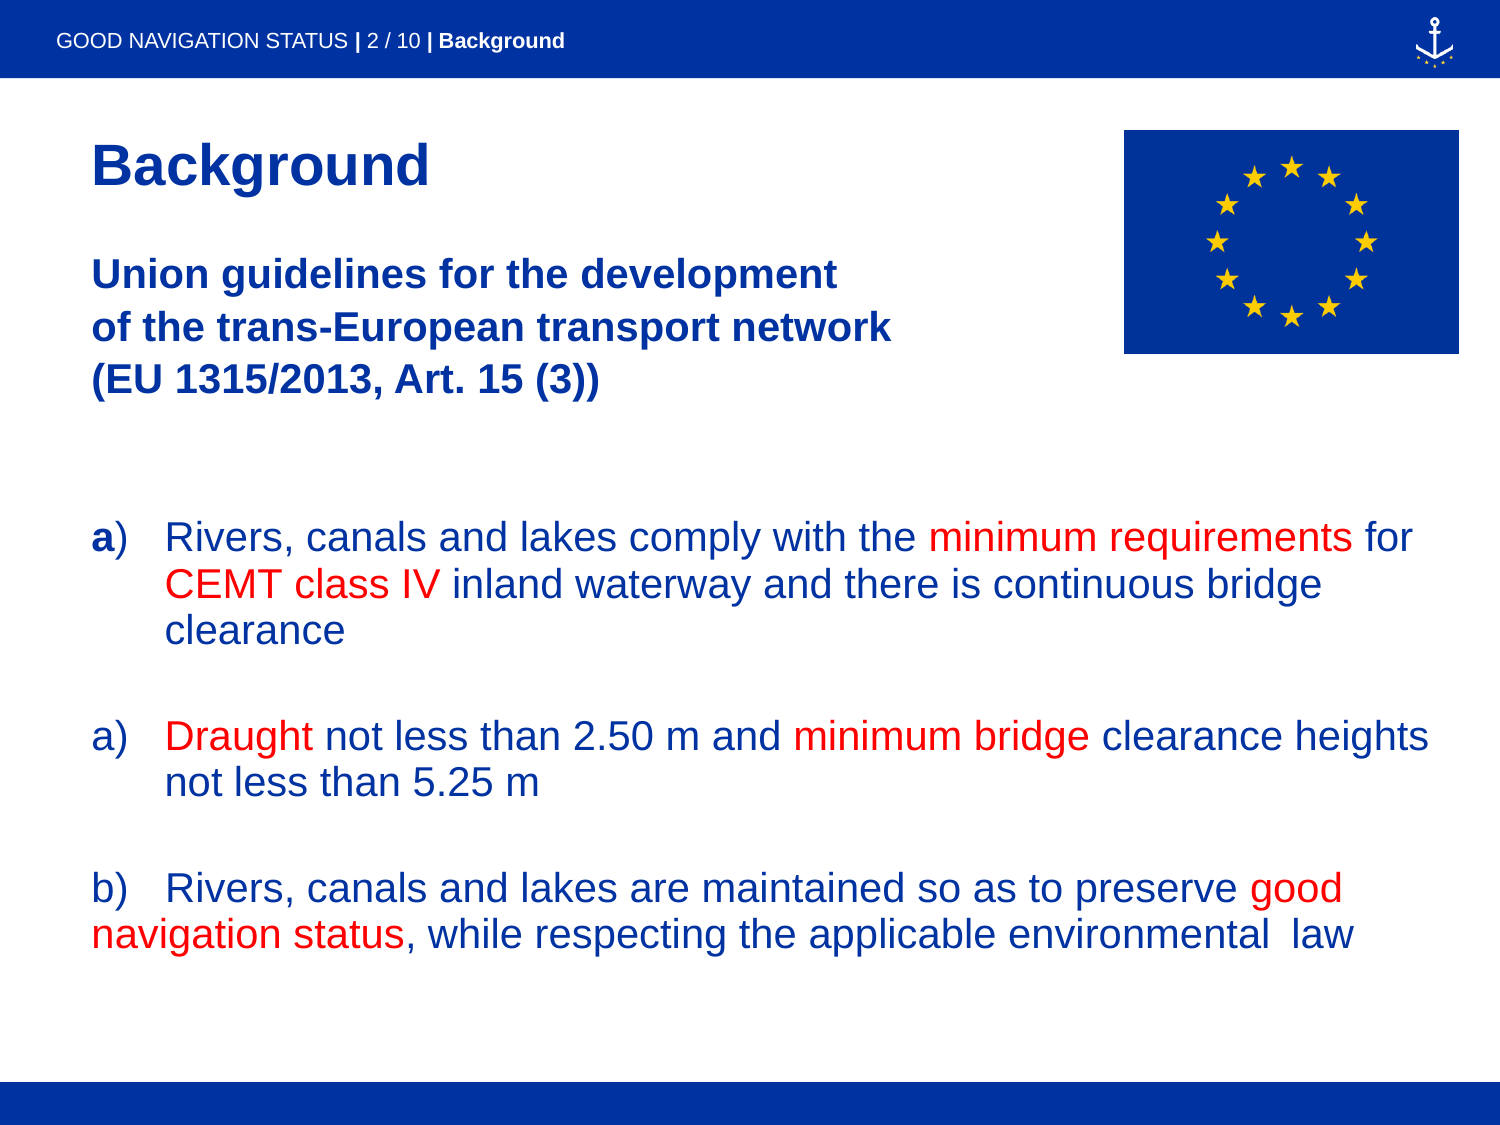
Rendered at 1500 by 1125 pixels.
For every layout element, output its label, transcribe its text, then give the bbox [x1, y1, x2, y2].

picture [1416, 17, 1453, 68]
picture [1124, 130, 1459, 354]
text_box Good Navigation Status | 2 / 10 | Background [41, 19, 1424, 87]
text_box Background Union guidelines for the development of the trans-European transport network (EU 1315/2013, Art. 15 (3)) a) Rivers, canals and lakes comply with the minimum requirements for CEMT class IV inland waterway and there is continuous bridge clearance a) Draught not less than 2.50 m and minimum bridge clearance heights not less than 5.25 m b) Rivers, canals and lakes are maintained so as to preserve good navigation status, while respecting the applicable environmental law [76, 125, 1459, 1047]
